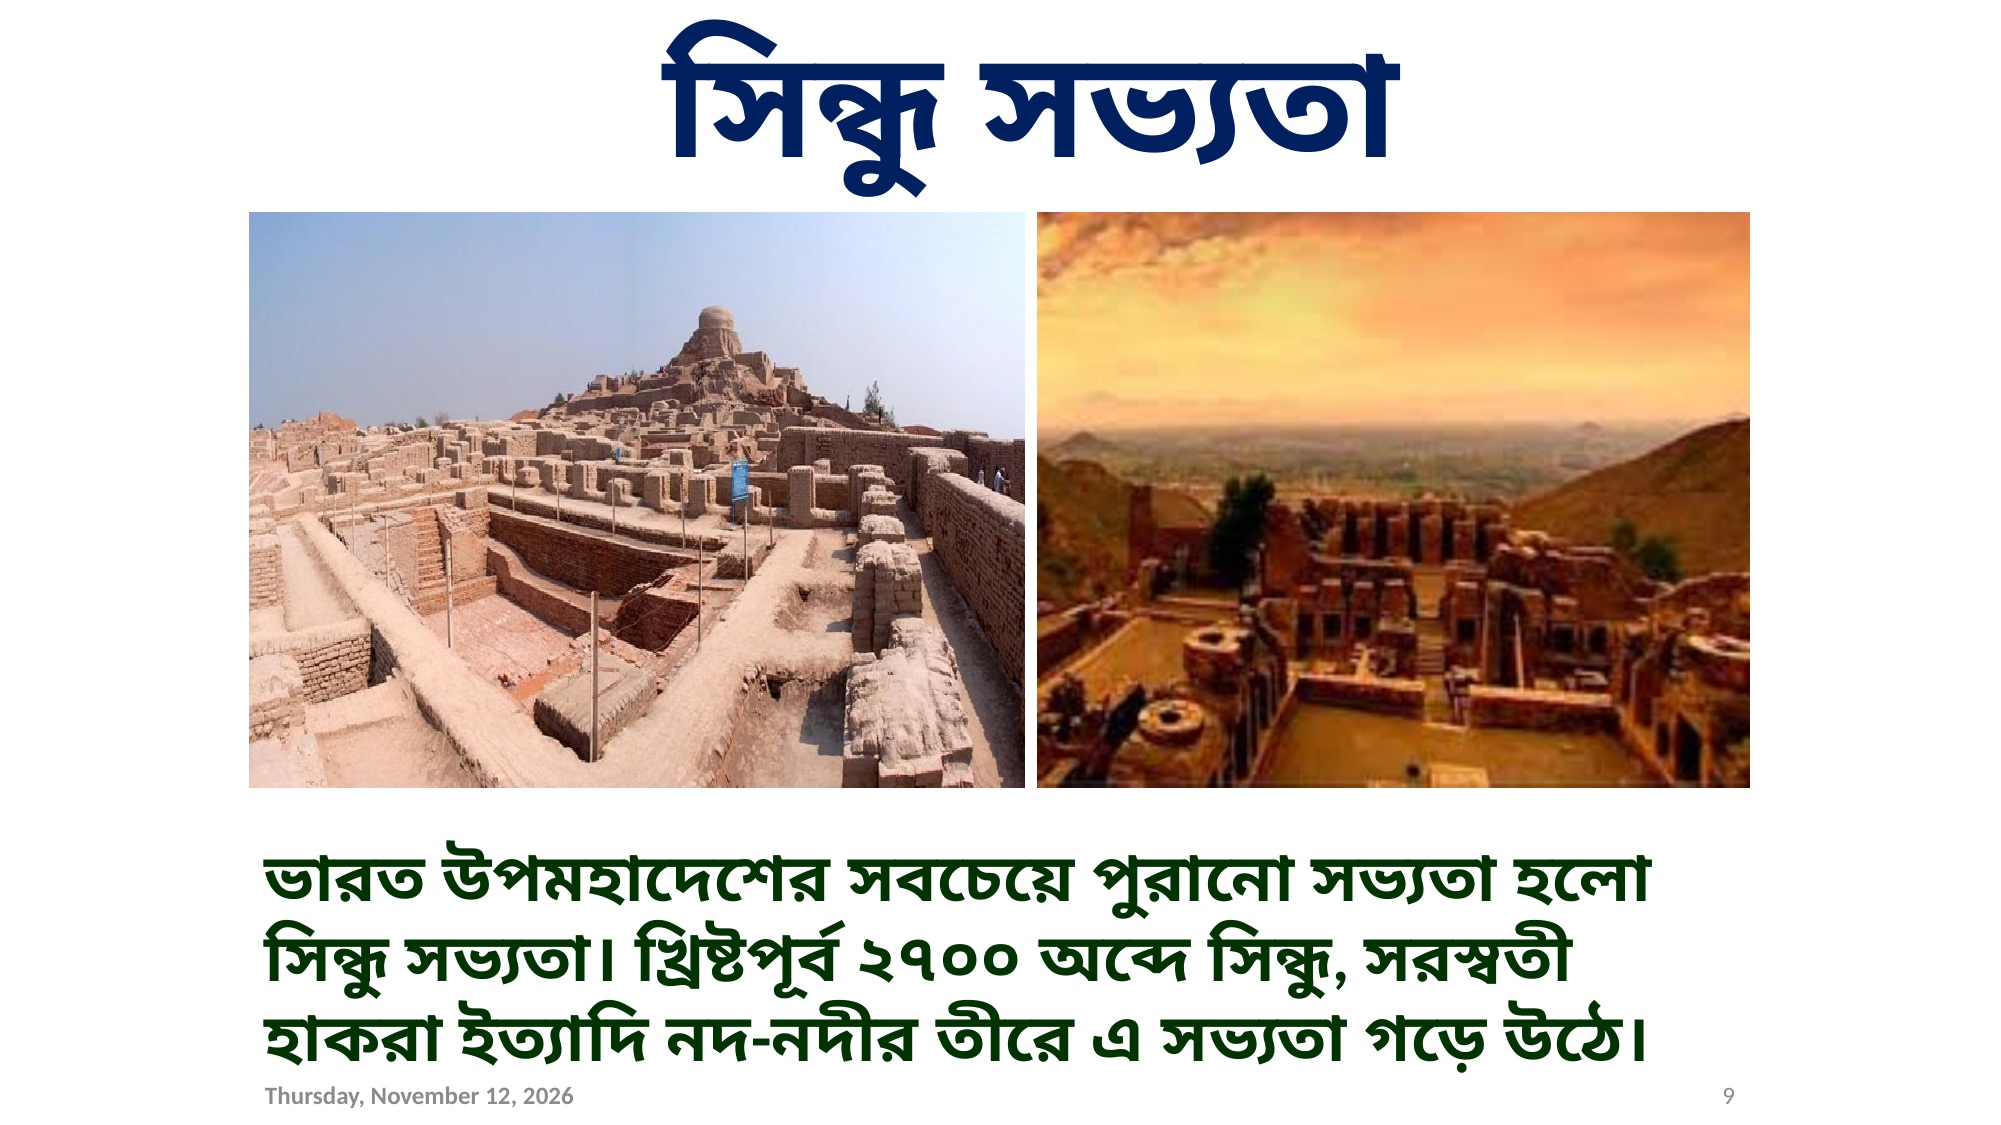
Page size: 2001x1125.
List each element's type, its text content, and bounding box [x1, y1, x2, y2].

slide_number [249, 1082, 675, 1125]
slide_number 9 [1625, 1082, 1750, 1125]
text_box ভারত উপমহাদেশের সবচেয়ে পুরানো সভ্যতা হলো সিন্ধু সভ্যতা। খ্রিষ্টপূর্ব ২৭০০ অব্দে সিন্ধু, সরস্বতী হাকরা ইত্যাদি নদ-নদীর তীরে এ সভ্যতা গড়ে উঠে। [249, 827, 1750, 1082]
picture [249, 212, 1025, 788]
text_box সিন্ধু সভ্যতা [437, 0, 1625, 173]
picture [1037, 212, 1750, 788]
